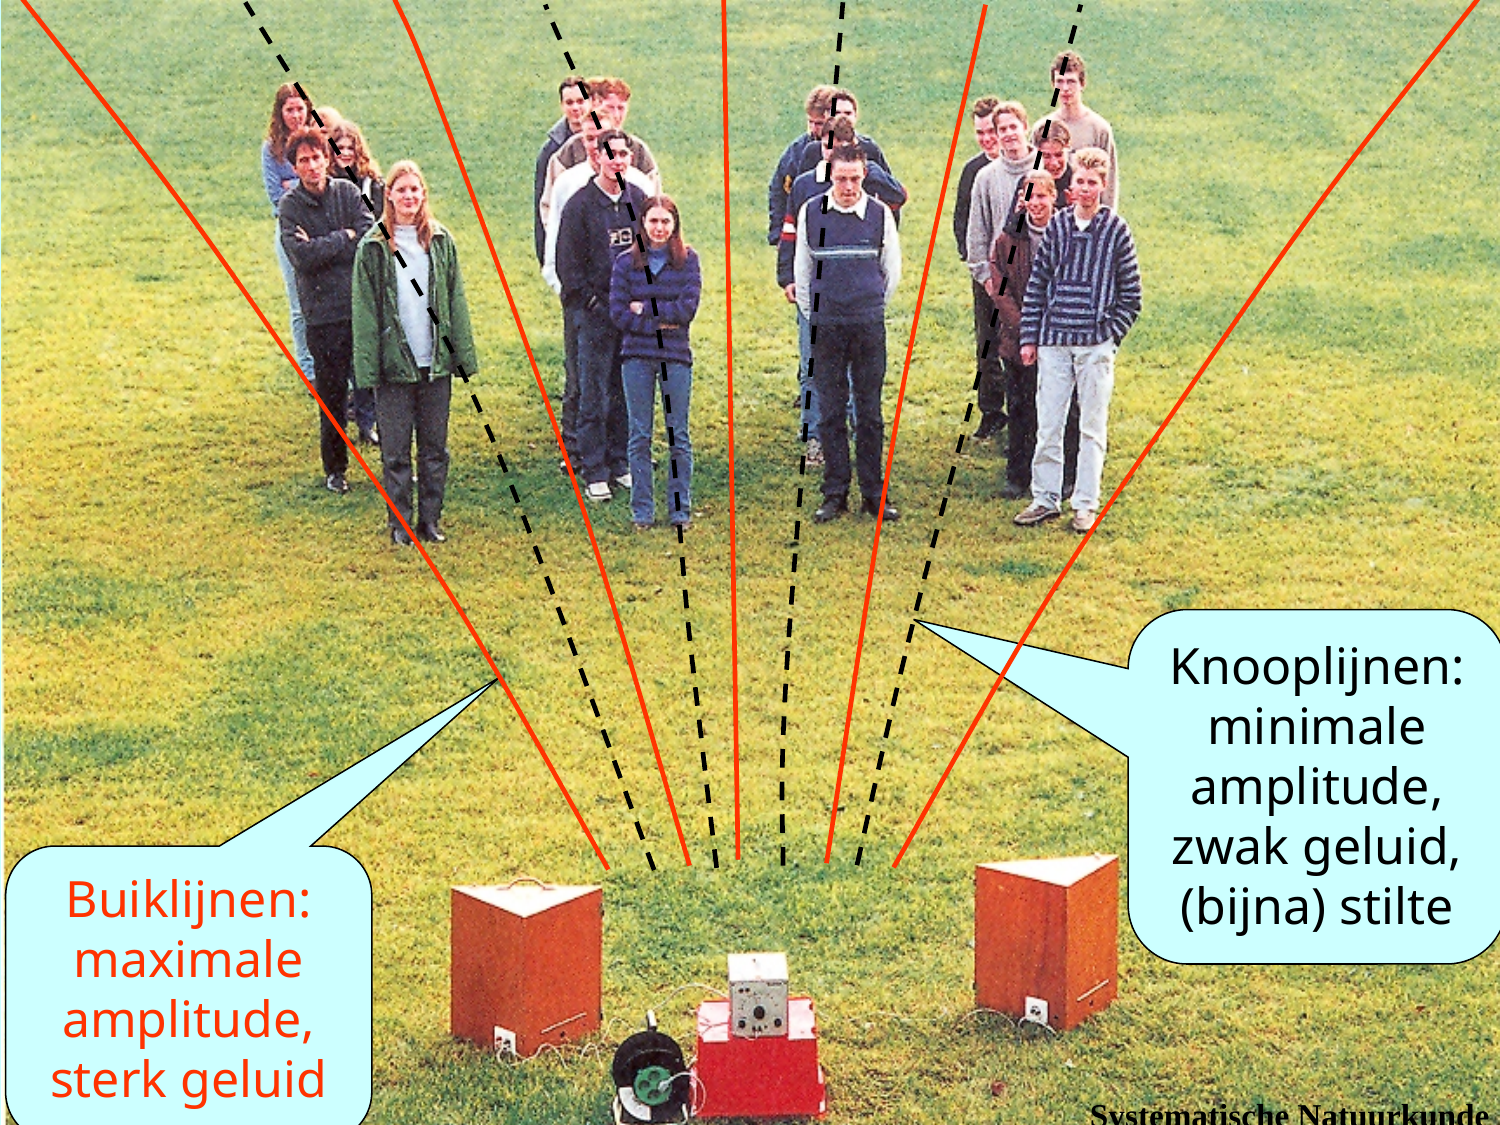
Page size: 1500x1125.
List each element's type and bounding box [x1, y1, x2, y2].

picture [0, 0, 1500, 1125]
text_box [21, 0, 1481, 870]
